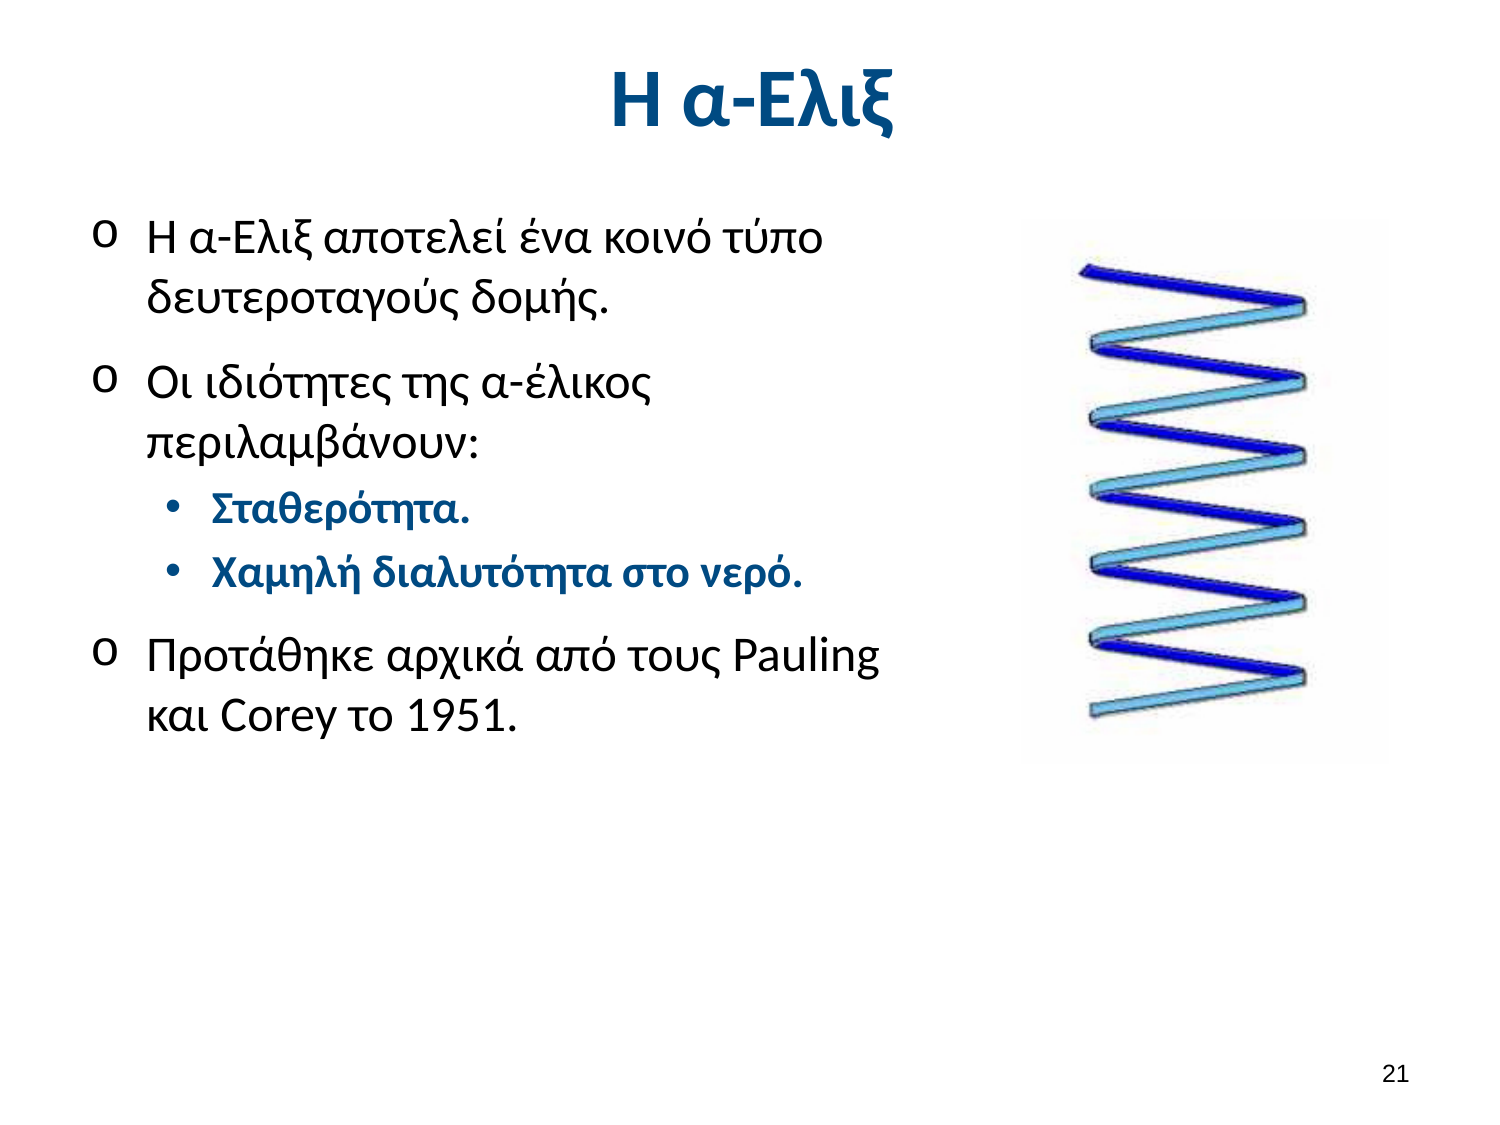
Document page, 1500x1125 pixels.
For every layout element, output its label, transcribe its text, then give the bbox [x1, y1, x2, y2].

picture [1021, 219, 1389, 764]
title Η α-Ελιξ [76, 19, 1427, 169]
slide_number 20 [1074, 1042, 1425, 1103]
list Η α-Ελιξ αποτελεί ένα κοινό τύπο δευτεροταγούς δομής. Οι ιδιότητες της α-έλικος περιλαμβάνουν: Σταθερότητα. Χαμηλή διαλυτότητα στο νερό. Προτάθηκε αρχικά από τους Pauling και Corey το 1951. [75, 196, 939, 1024]
